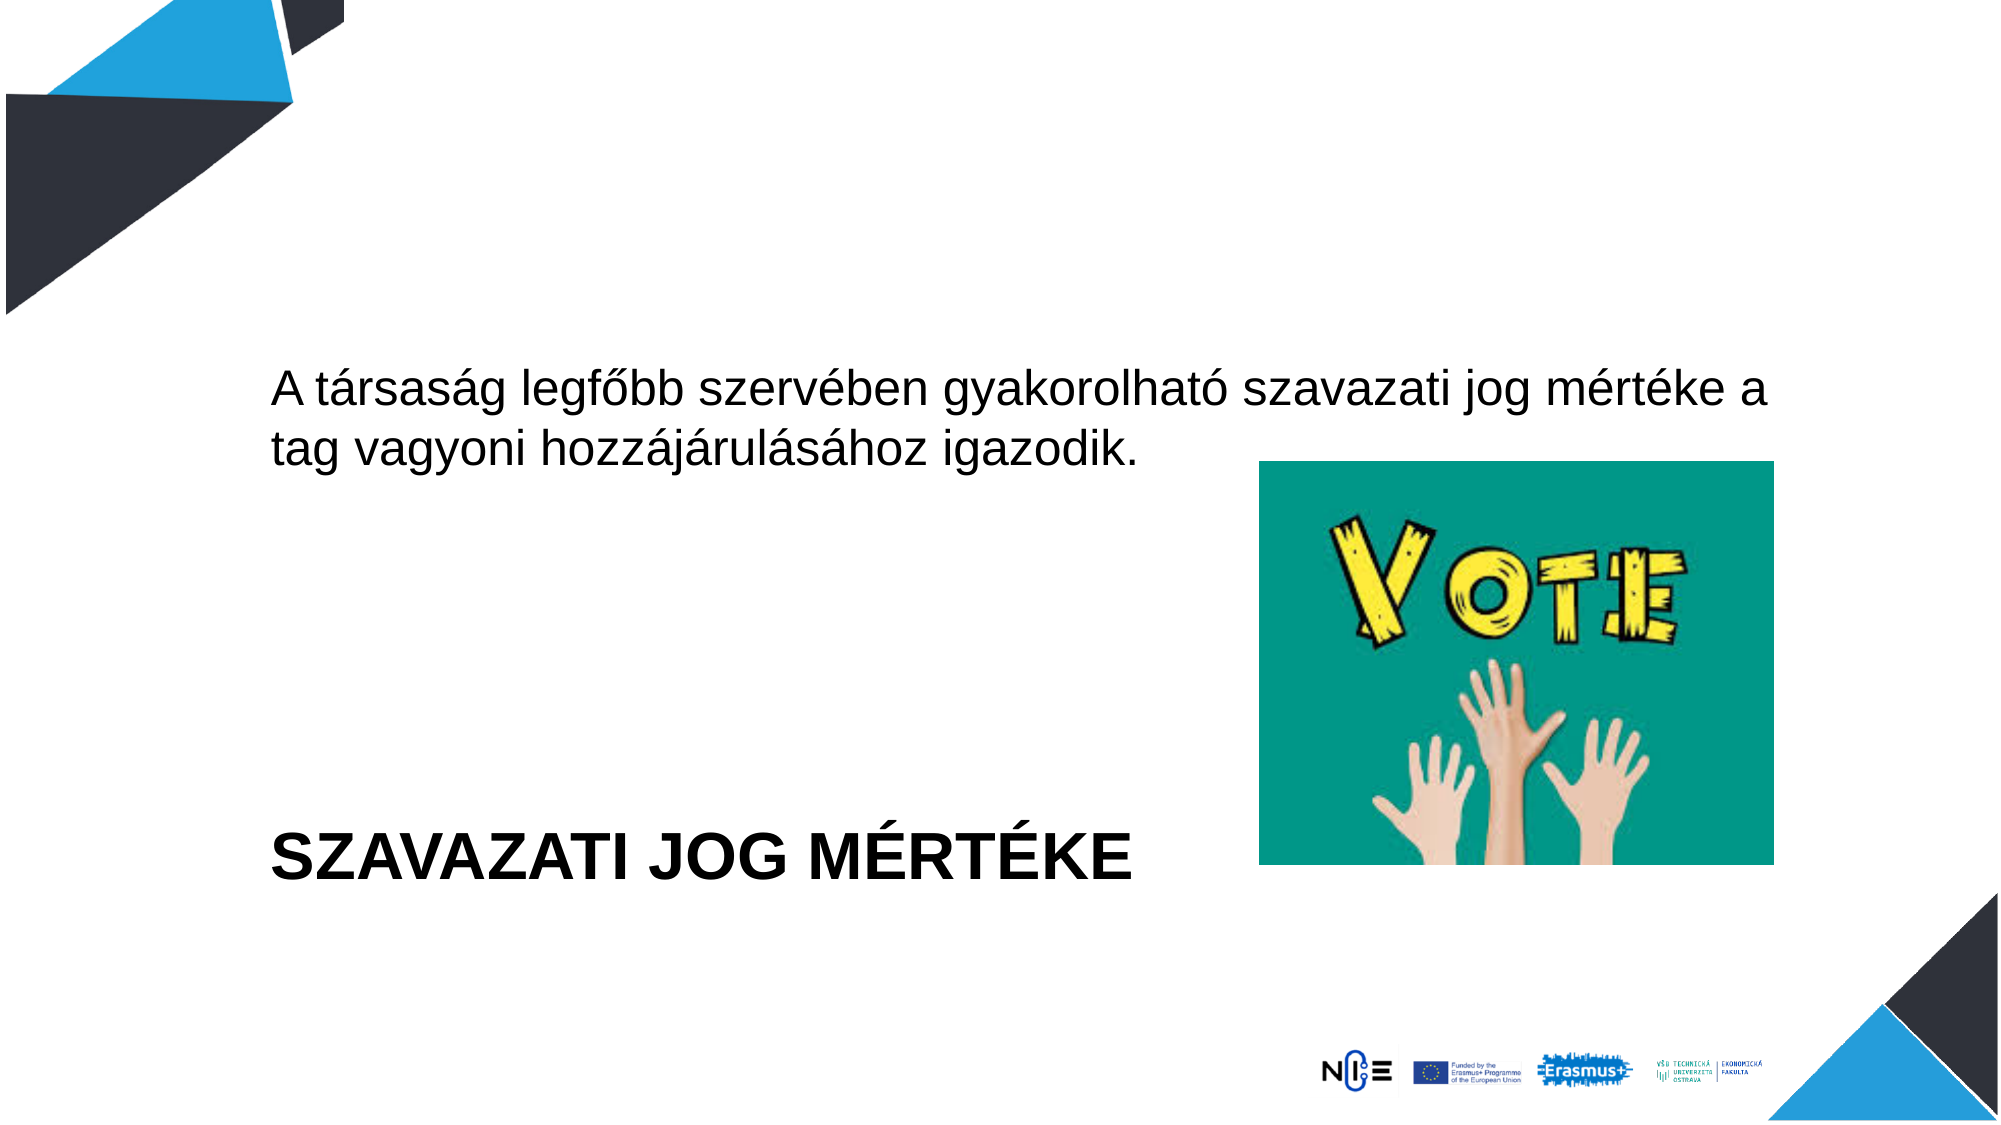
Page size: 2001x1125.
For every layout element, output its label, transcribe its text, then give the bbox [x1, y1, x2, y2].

title Szavazati jog mértéke [255, 749, 1981, 967]
picture [6, 0, 344, 318]
picture [1259, 461, 1774, 866]
list A társaság legfőbb szervében gyakorolható szavazati jog mértéke a tag vagyoni hozzájárulásához igazodik. [255, 267, 1863, 669]
picture [1308, 888, 2000, 1125]
